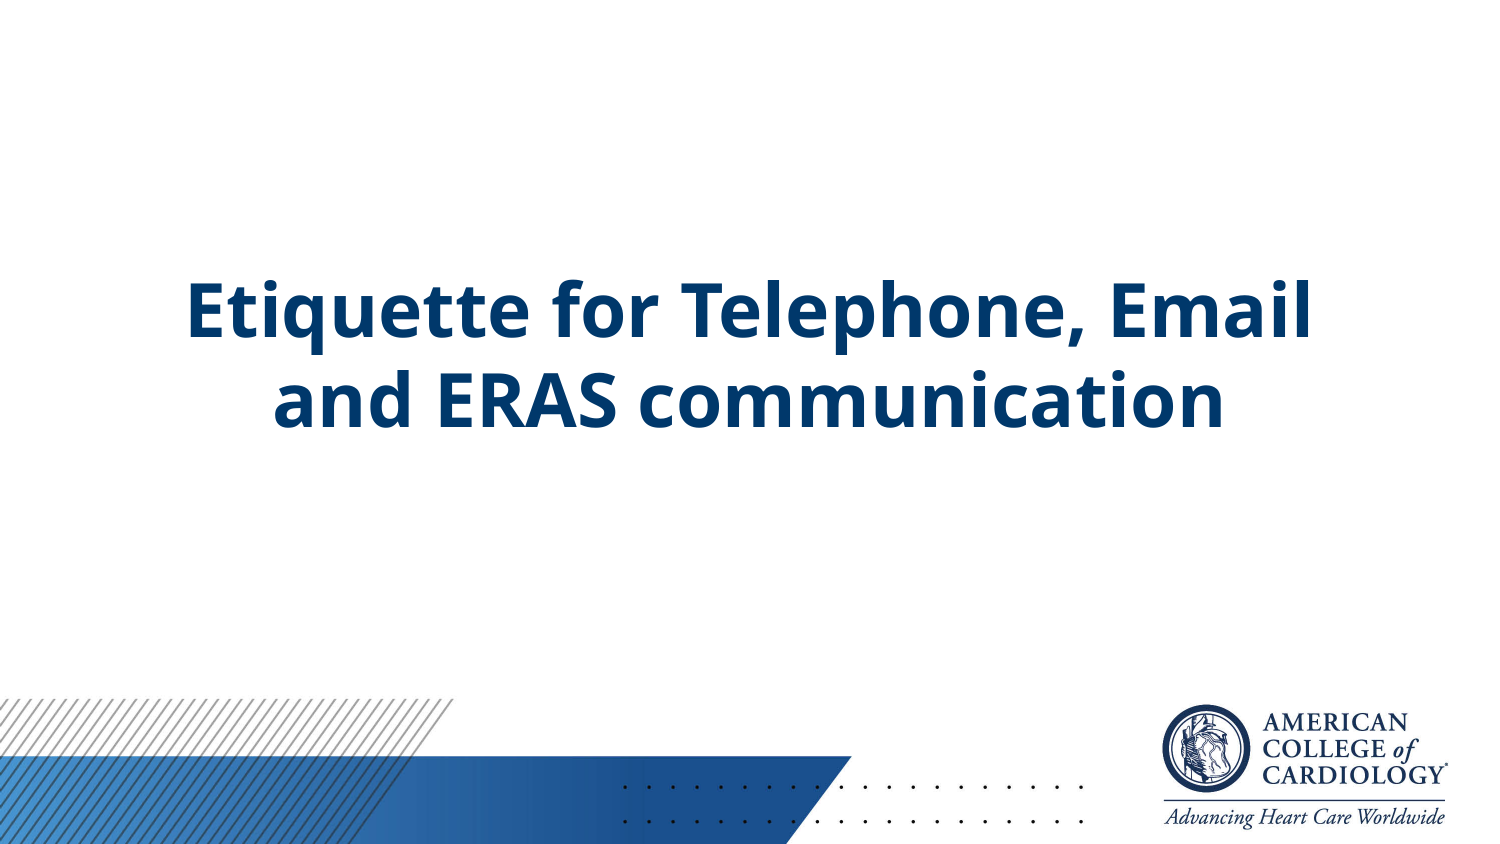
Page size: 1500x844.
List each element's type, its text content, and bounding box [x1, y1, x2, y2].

picture [0, 0, 1500, 844]
title Etiquette for Telephone, Email and ERAS communication [112, 262, 1388, 443]
